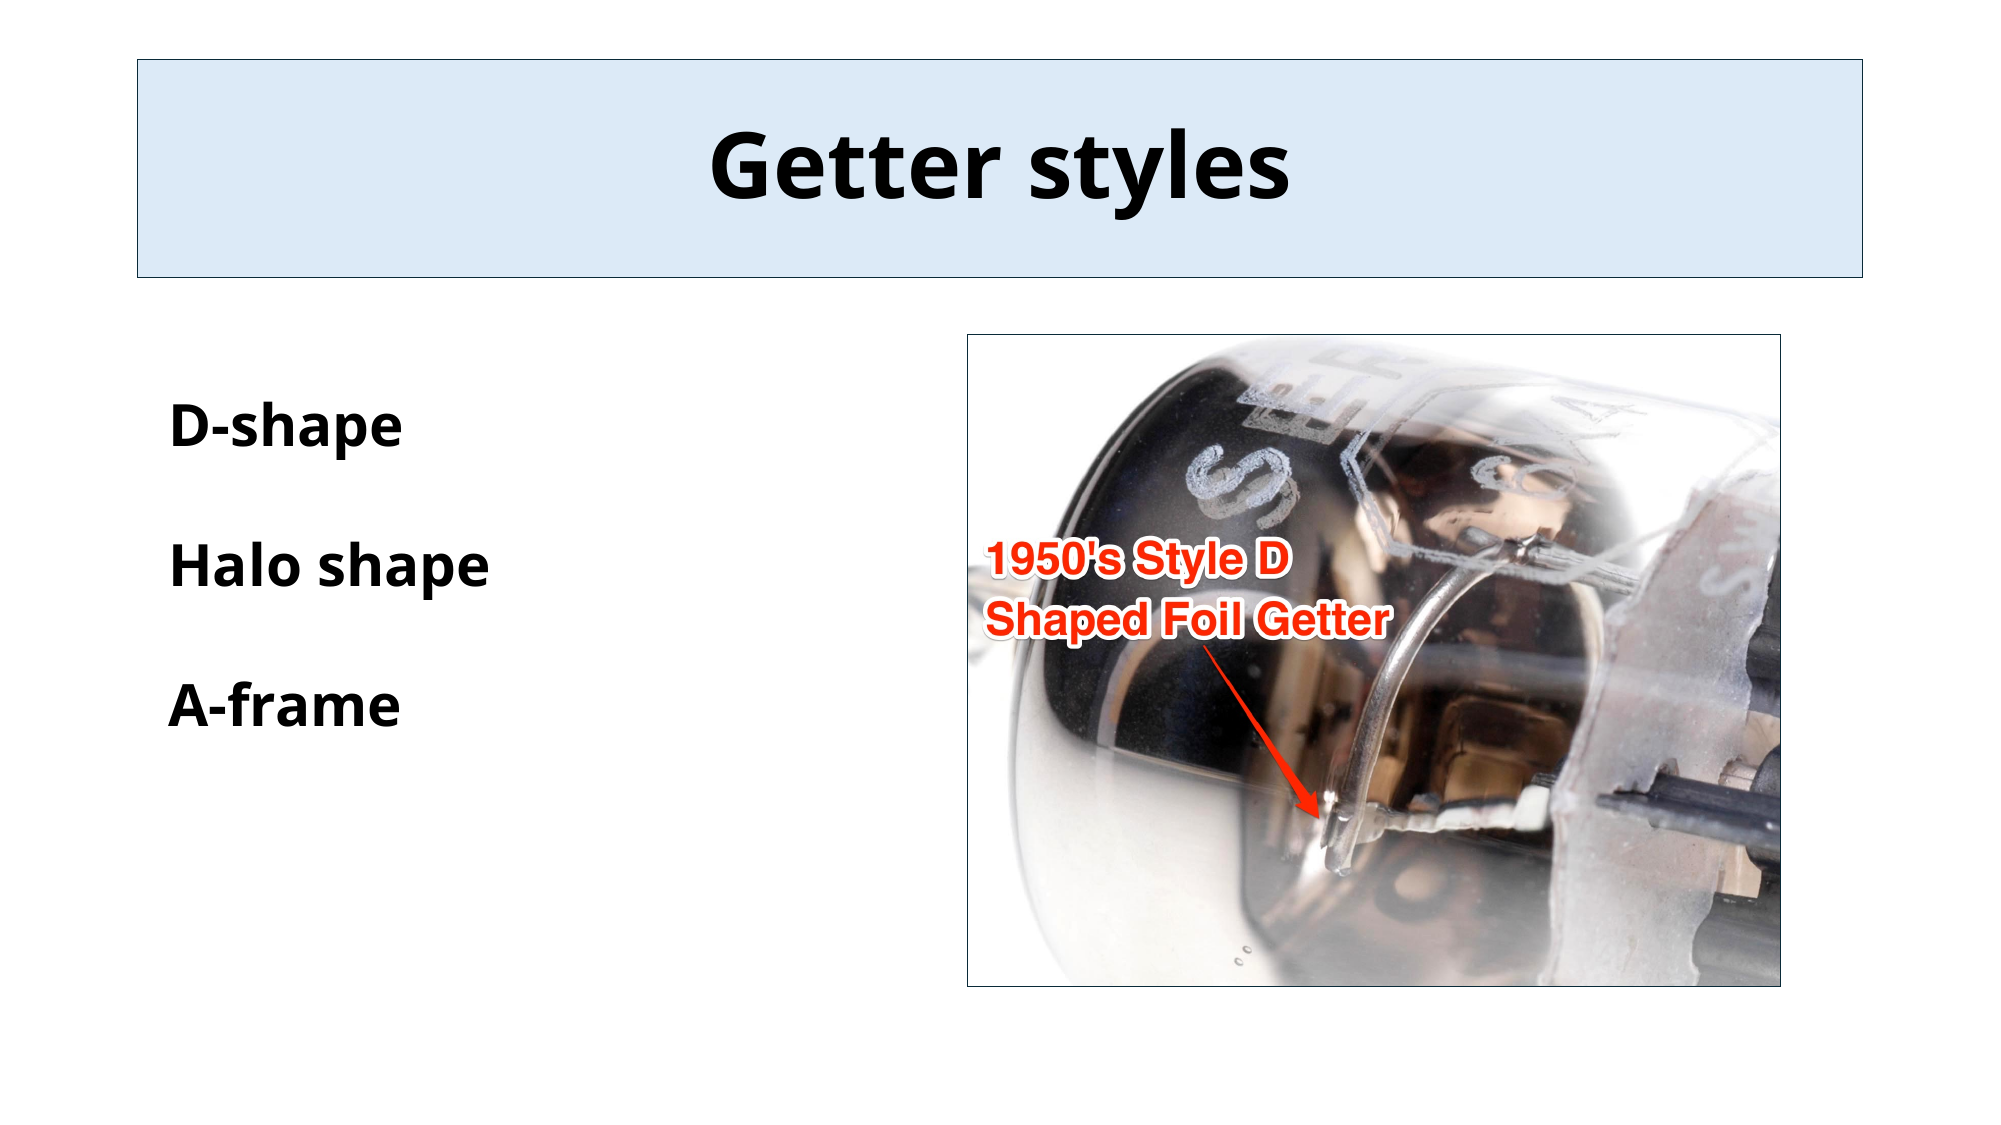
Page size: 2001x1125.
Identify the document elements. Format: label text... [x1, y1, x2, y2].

title Getter styles [137, 59, 1863, 278]
text_box D-shape Halo shape A-frame [153, 380, 864, 746]
picture [966, 334, 1782, 987]
